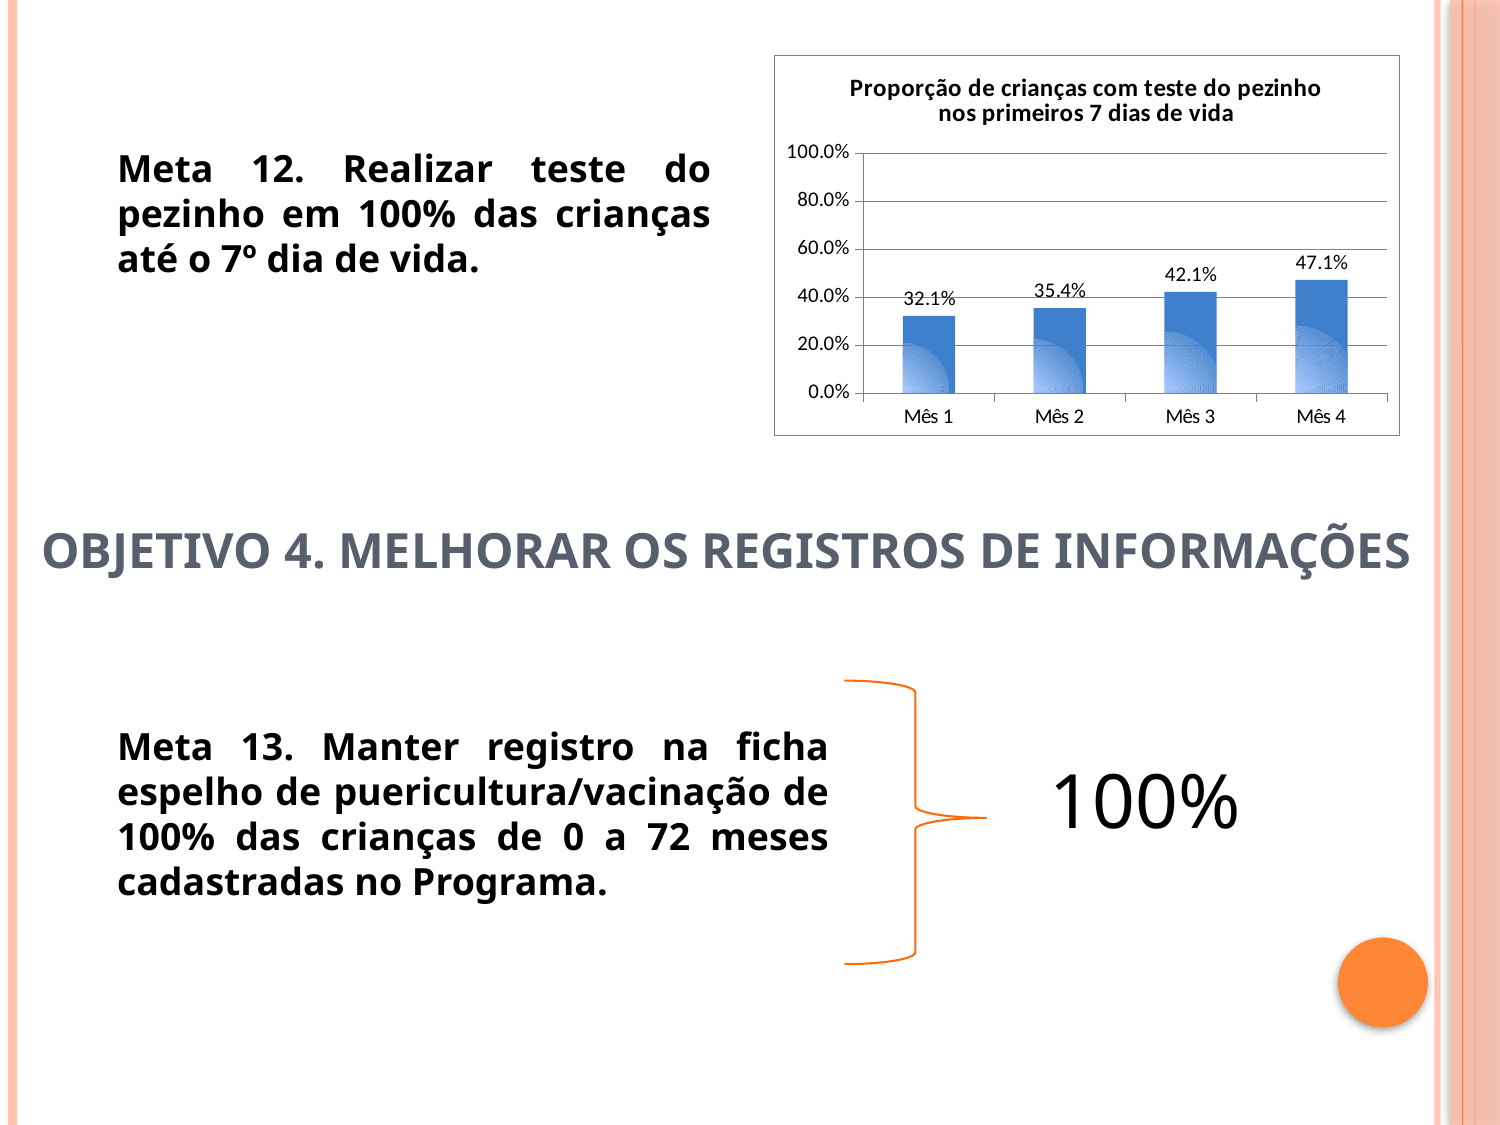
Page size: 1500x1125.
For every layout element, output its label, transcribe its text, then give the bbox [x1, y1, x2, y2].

text_box 100% [1034, 746, 1256, 852]
text_box Meta 13. Manter registro na ficha espelho de puericultura/vacinação de 100% das crianças de 0 a 72 meses cadastradas no Programa. [102, 715, 844, 911]
chart [773, 53, 1401, 437]
title Objetivo 4. Melhorar os registros de informações [17, 456, 1436, 587]
text_box Meta 12. Realizar teste do pezinho em 100% das crianças até o 7º dia de vida. [102, 137, 727, 287]
text_box [844, 679, 988, 966]
